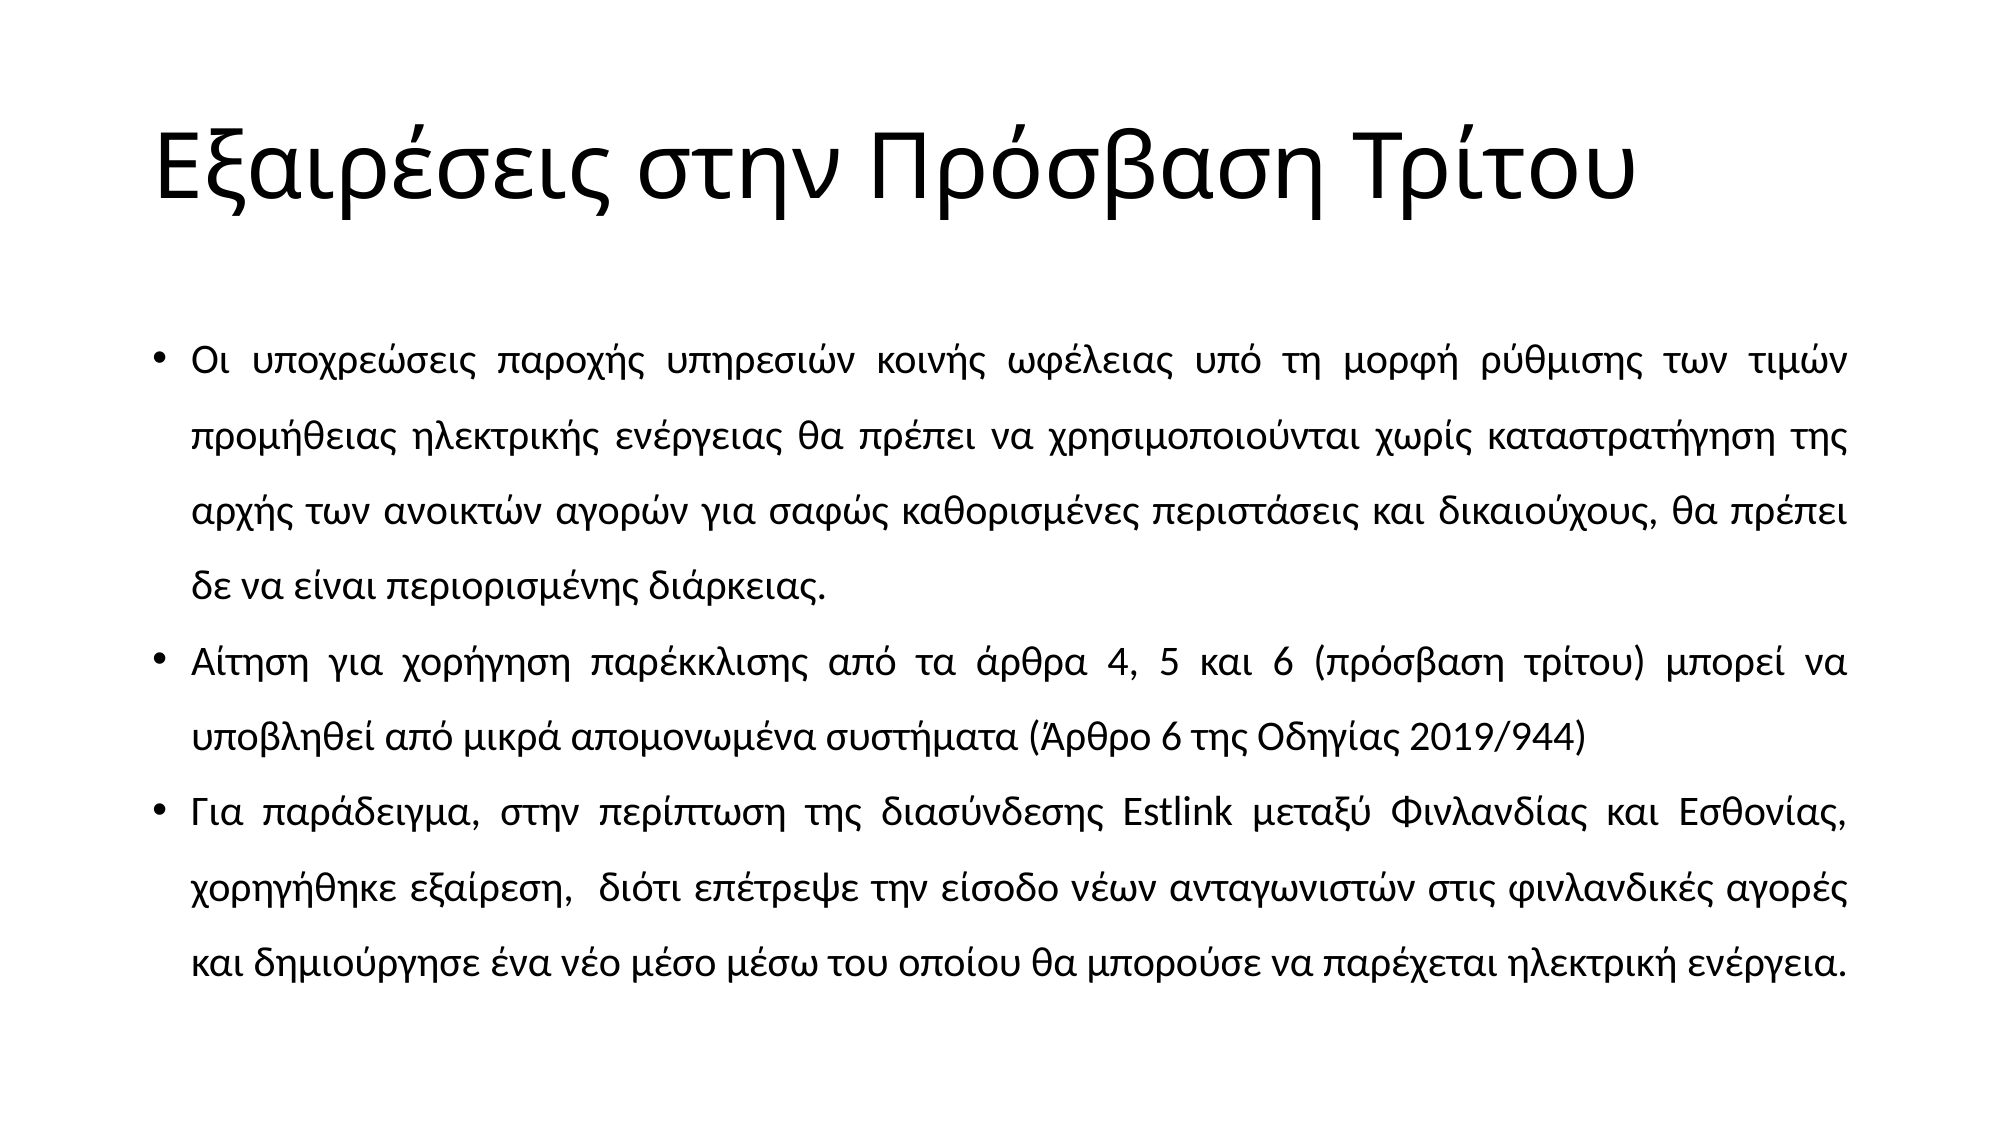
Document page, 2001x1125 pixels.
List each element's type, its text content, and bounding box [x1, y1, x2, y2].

list Οι υποχρεώσεις παροχής υπηρεσιών κοινής ωφέλειας υπό τη μορφή ρύθμισης των τιμών προμήθειας ηλεκτρικής ενέργειας θα πρέπει να χρησιμοποιούνται χωρίς καταστρατήγηση της αρχής των ανοικτών αγορών για σαφώς καθορισμένες περιστάσεις και δικαιούχους, θα πρέπει δε να είναι περιορισμένης διάρκειας. Αίτηση για χορήγηση παρέκκλισης από τα άρθρα 4, 5 και 6 (πρόσβαση τρίτου) μπορεί να υποβληθεί από μικρά απομονωμένα συστήματα (Άρθρο 6 της Οδηγίας 2019/944) Για παράδειγμα, στην περίπτωση της διασύνδεσης Estlink μεταξύ Φινλανδίας και Εσθονίας, χορηγήθηκε εξαίρεση, διότι επέτρεψε την είσοδο νέων ανταγωνιστών στις φινλανδικές αγορές και δημιούργησε ένα νέο μέσο μέσω του οποίου θα μπορούσε να παρέχεται ηλεκτρική ενέργεια. [137, 299, 1863, 1014]
title Εξαιρέσεις στην Πρόσβαση Τρίτου [137, 59, 1863, 278]
